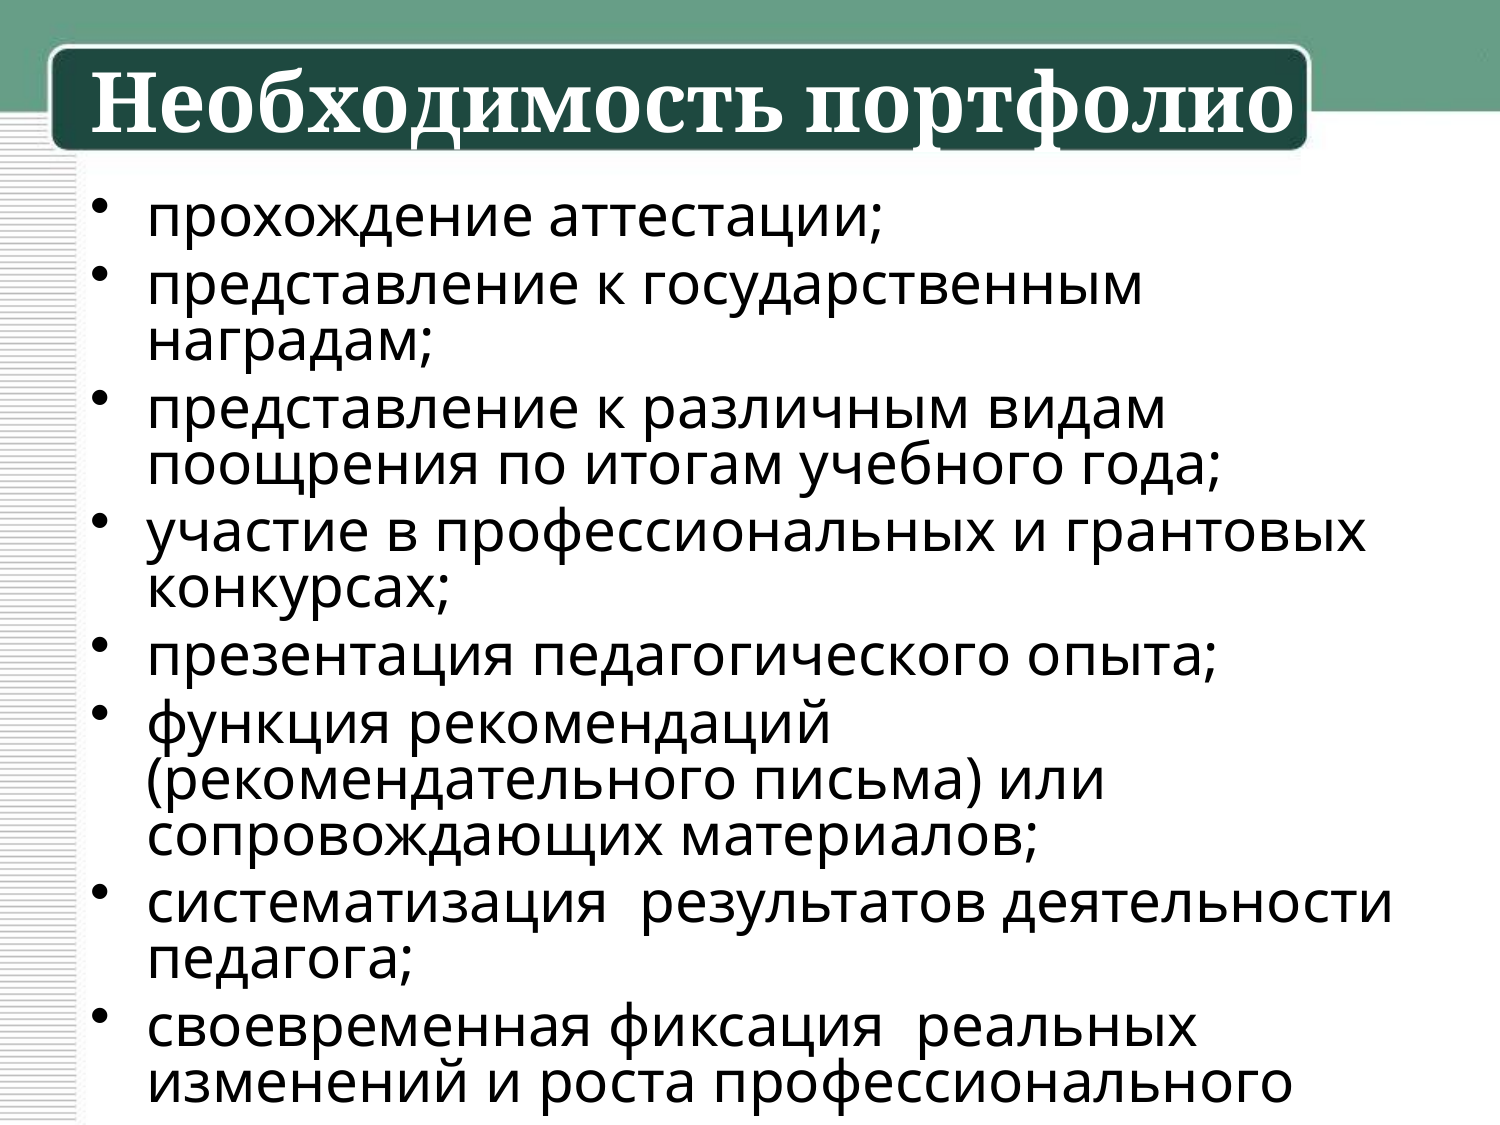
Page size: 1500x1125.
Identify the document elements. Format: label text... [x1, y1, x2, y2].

title Необходимость портфолио [74, 44, 1313, 153]
list прохождение аттестации; представление к государственным наградам; представление к различным видам поощрения по итогам учебного года; участие в профессиональных и грантовых конкурсах; презентация педагогического опыта; функция рекомендаций (рекомендательного письма) или сопровождающих материалов; систематизация результатов деятельности педагога; своевременная фиксация реальных изменений и роста профессионального мастерства [74, 184, 1426, 1007]
picture [0, 0, 1500, 1125]
